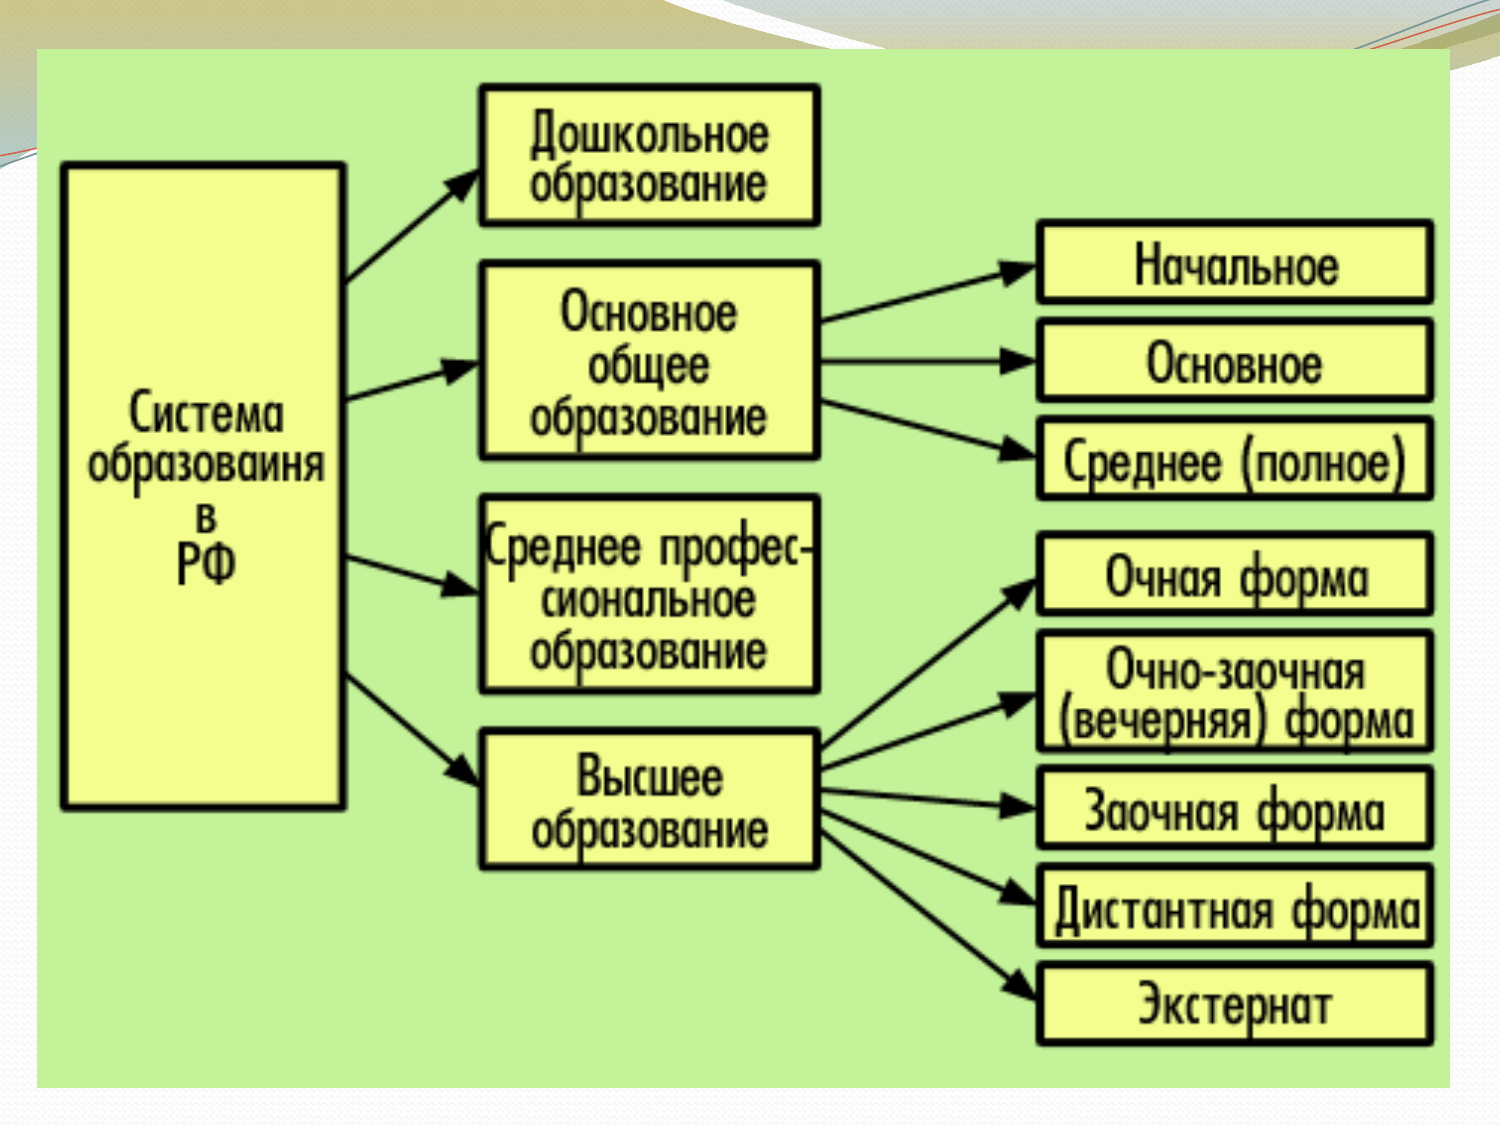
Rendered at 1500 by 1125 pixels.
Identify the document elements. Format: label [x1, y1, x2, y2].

list [37, 49, 1451, 1088]
